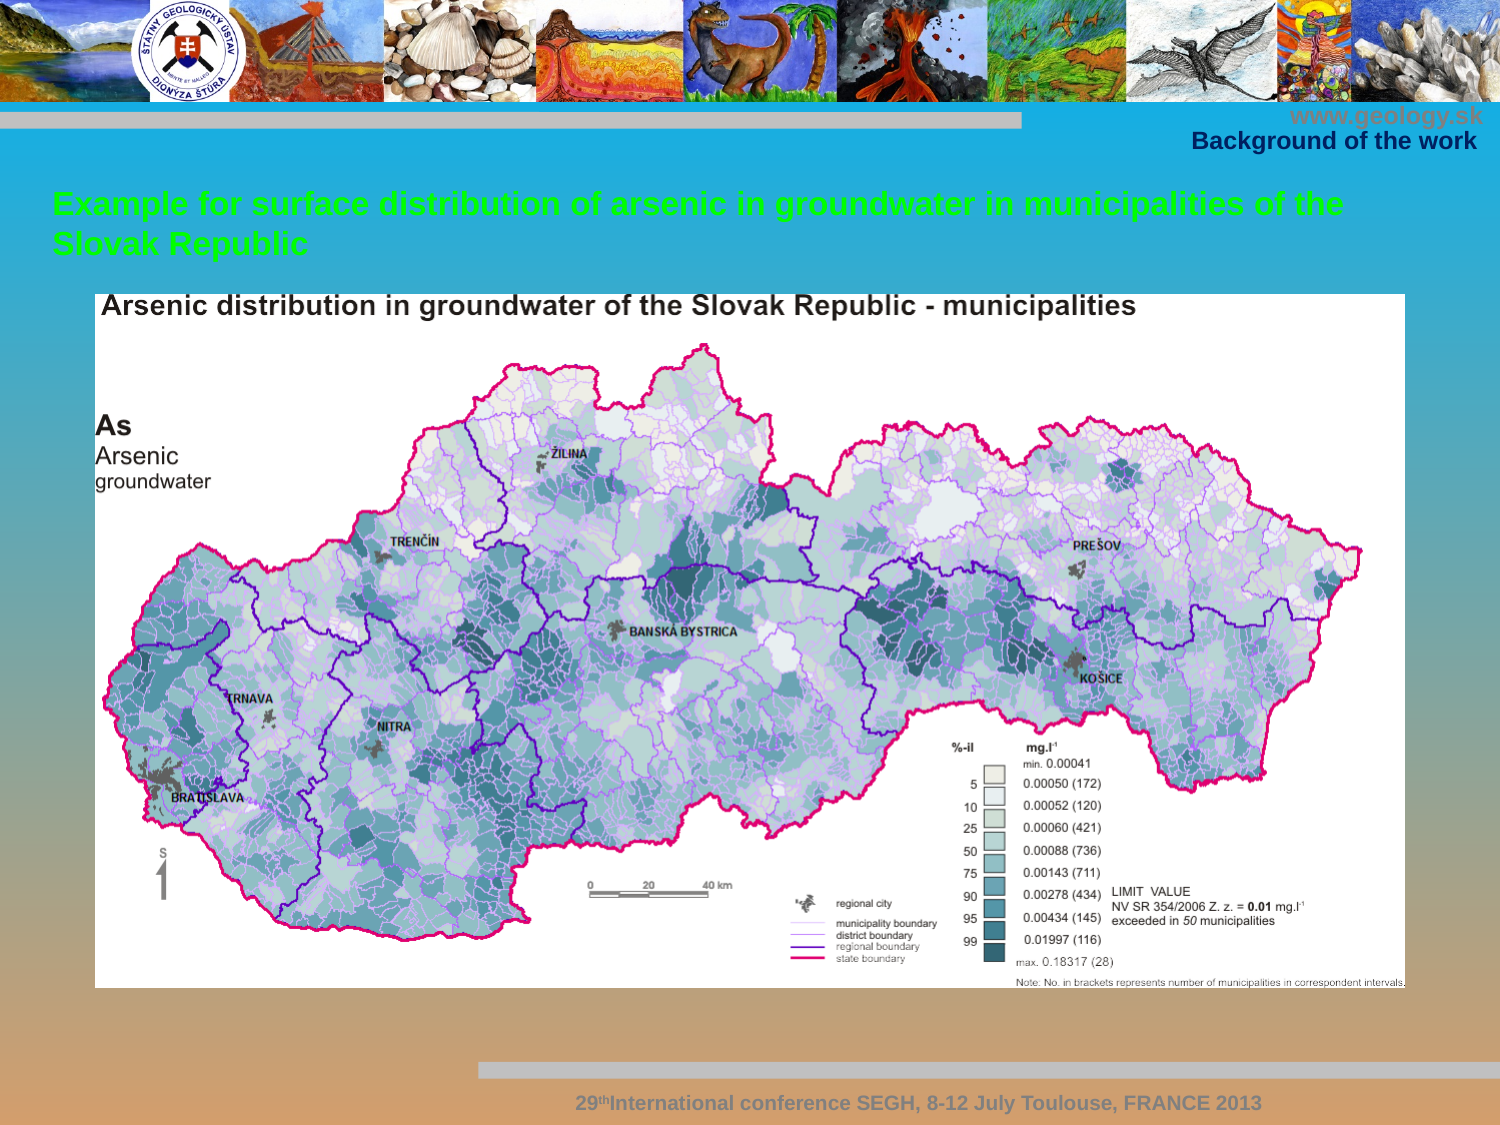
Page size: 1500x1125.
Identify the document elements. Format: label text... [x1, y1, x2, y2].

picture [0, 0, 1500, 102]
text_box Background of the work [1176, 117, 1493, 162]
picture [95, 294, 1405, 988]
footer 29thInternational conference SEGH, 8-12 July Toulouse, FRANCE 2013 [487, 1082, 1350, 1123]
text_box Example for surface distribution of arsenic in groundwater in municipalities of the Slovak Republic [37, 174, 1450, 270]
